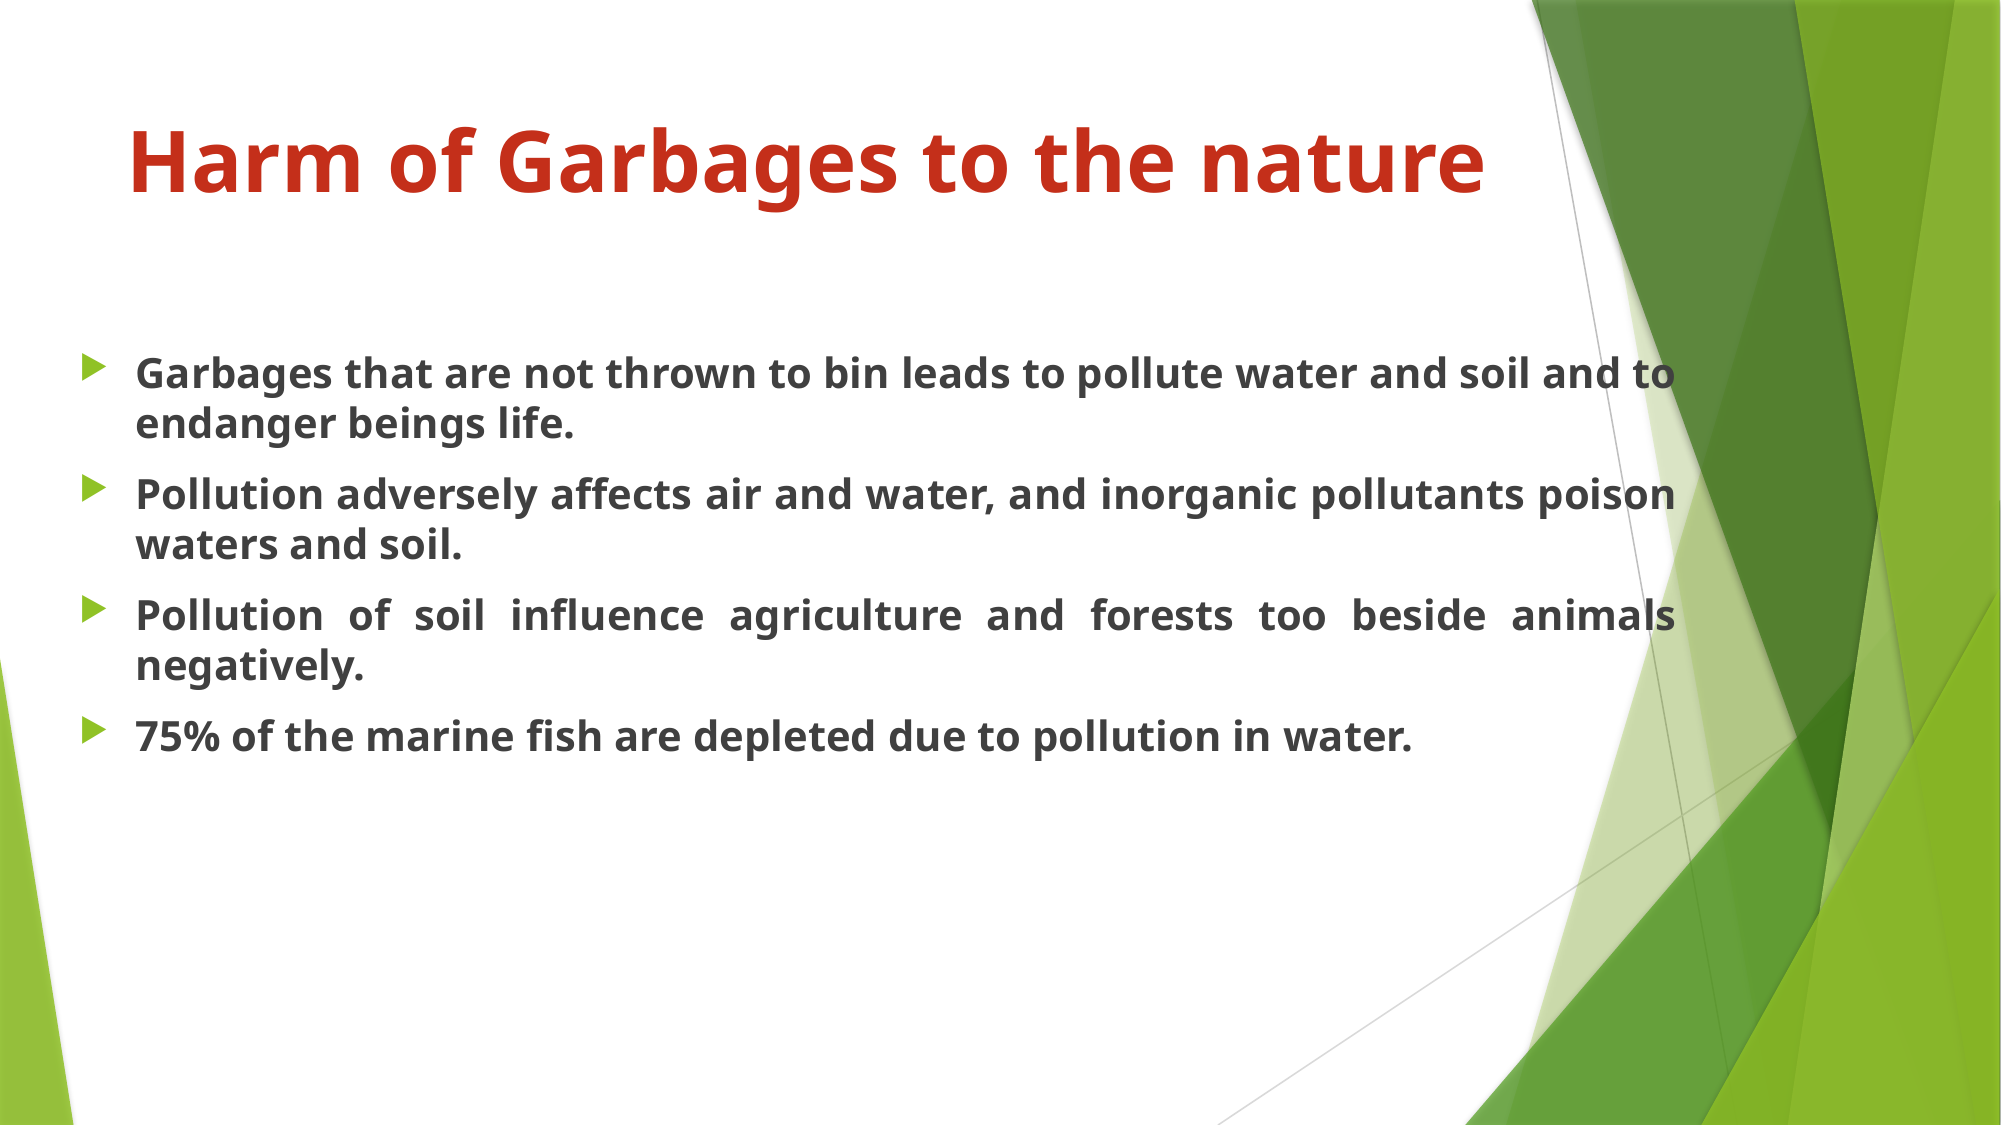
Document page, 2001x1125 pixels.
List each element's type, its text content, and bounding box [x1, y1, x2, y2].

title Harm of Garbages to the nature [111, 99, 1522, 317]
list Garbages that are not thrown to bin leads to pollute water and soil and to endanger beings life. Pollution adversely affects air and water, and inorganic pollutants poison waters and soil. Pollution of soil influence agriculture and forests too beside animals negatively. 75% of the marine fish are depleted due to pollution in water. [64, 339, 1693, 977]
